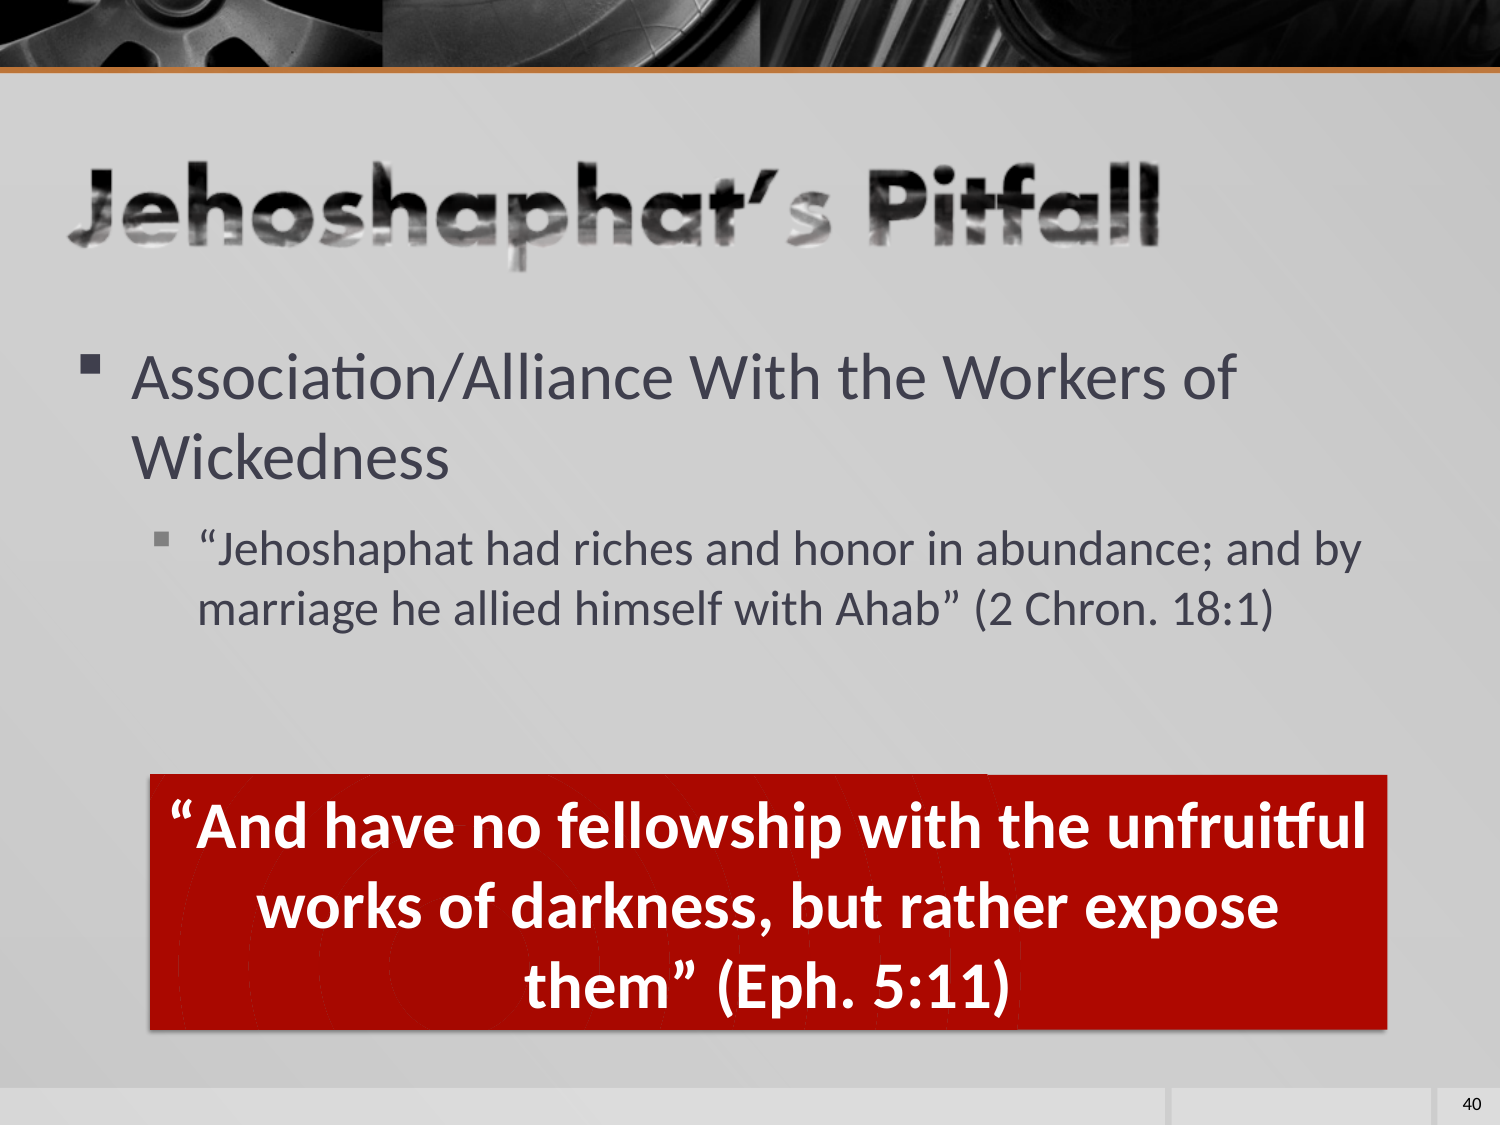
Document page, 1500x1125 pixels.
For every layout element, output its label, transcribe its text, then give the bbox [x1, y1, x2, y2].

text_box “And have no fellowship with the unfruitful works of darkness, but rather expose them” (Eph. 5:11) [150, 774, 1388, 1030]
picture [0, 0, 1500, 67]
list Association/Alliance With the Workers of Wickedness “Jehoshaphat had riches and honor in abundance; and by marriage he allied himself with Ahab” (2 Chron. 18:1) [75, 324, 1425, 1005]
slide_number 40 [1434, 1084, 1497, 1122]
picture [0, 99, 1245, 351]
